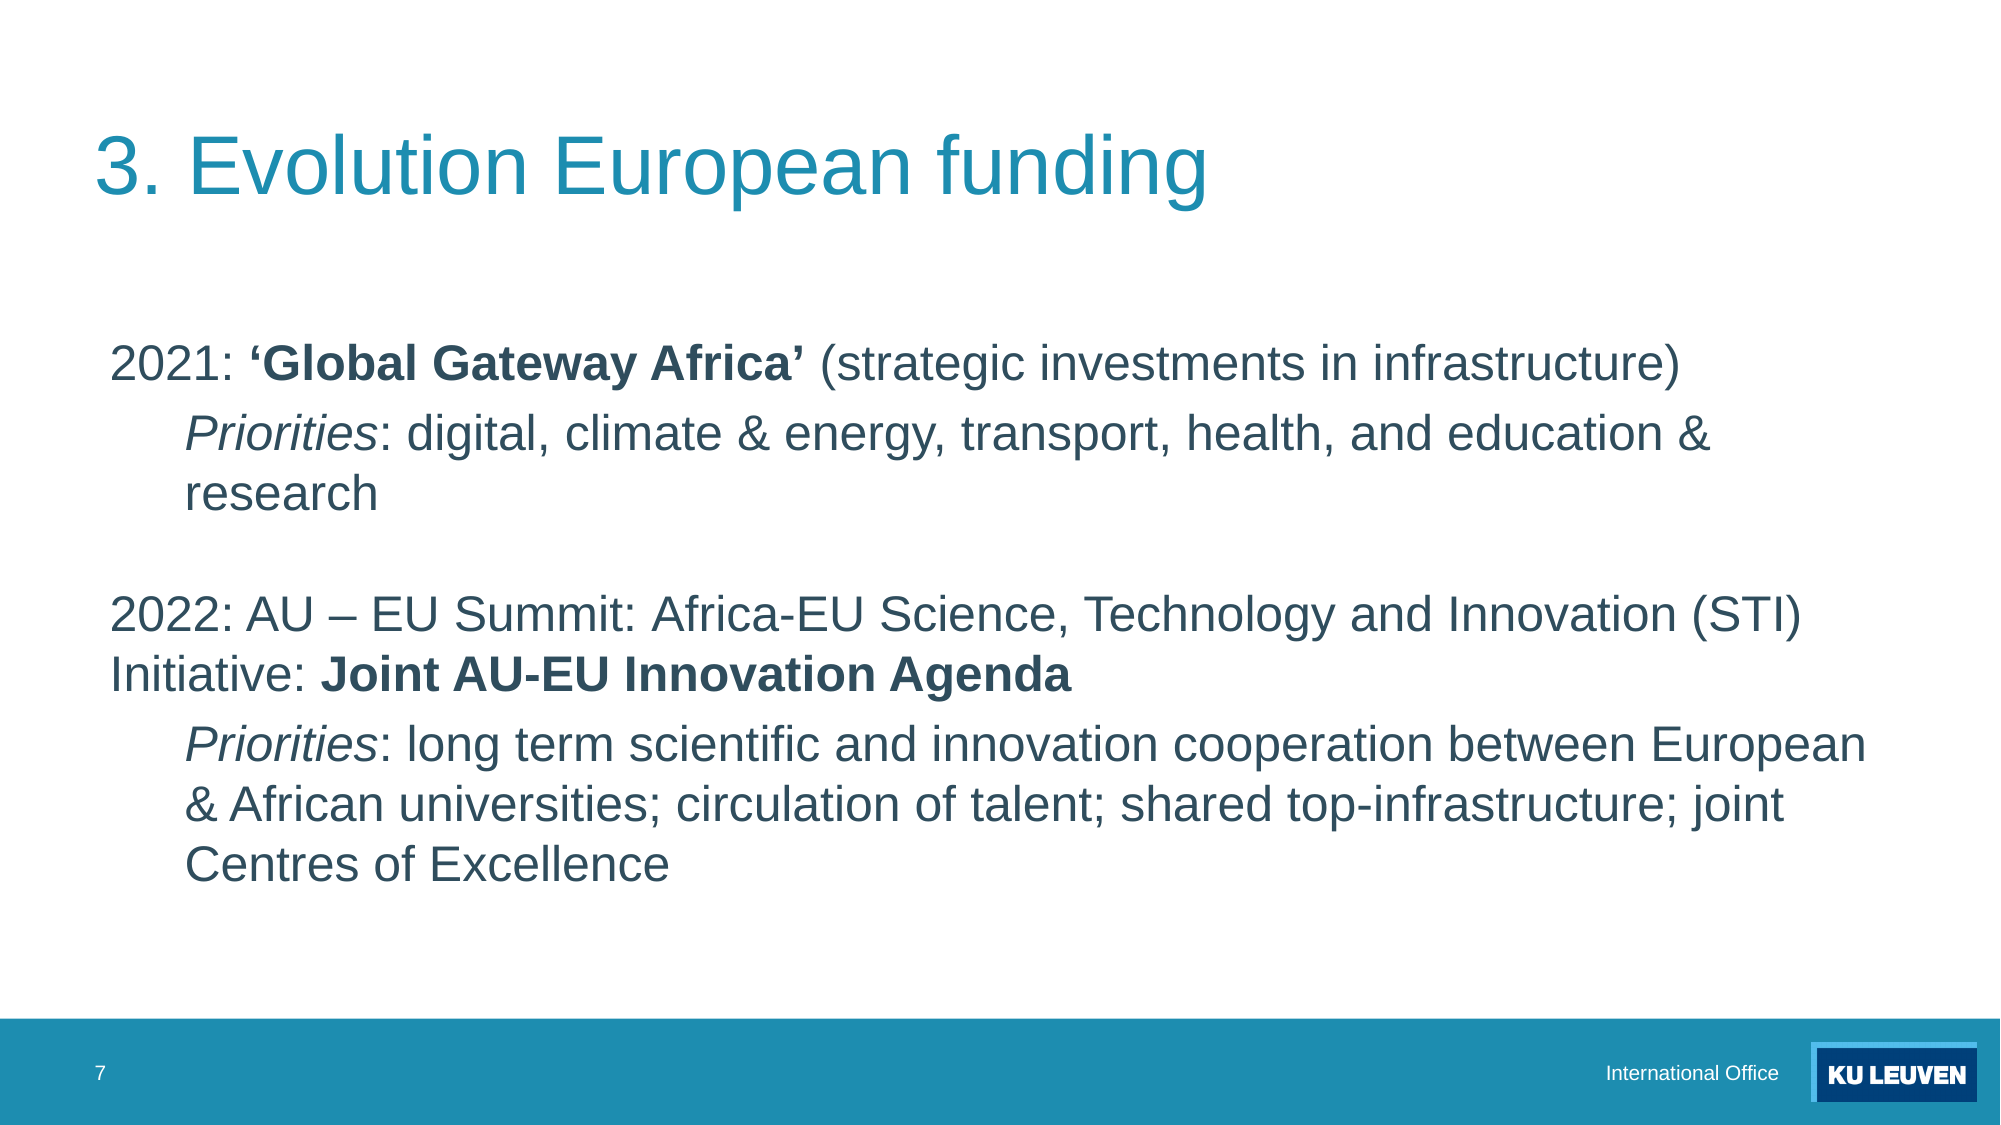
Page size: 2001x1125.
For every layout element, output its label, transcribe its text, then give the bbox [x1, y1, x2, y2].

picture [1811, 1042, 1977, 1102]
title 3. Evolution European funding [94, 66, 1906, 256]
list 2021: ‘Global Gateway Africa’ (strategic investments in infrastructure) Priorities: digital, climate & energy, transport, health, and education & research 2022: AU – EU Summit: Africa-EU Science, Technology and Innovation (STI) Initiative: Joint AU-EU Innovation Agenda Priorities: long term scientific and innovation cooperation between European & African universities; circulation of talent; shared top-infrastructure; joint Centres of Excellence [94, 271, 1906, 1004]
footer International Office [989, 1018, 1809, 1125]
slide_number 7 [94, 1018, 201, 1125]
